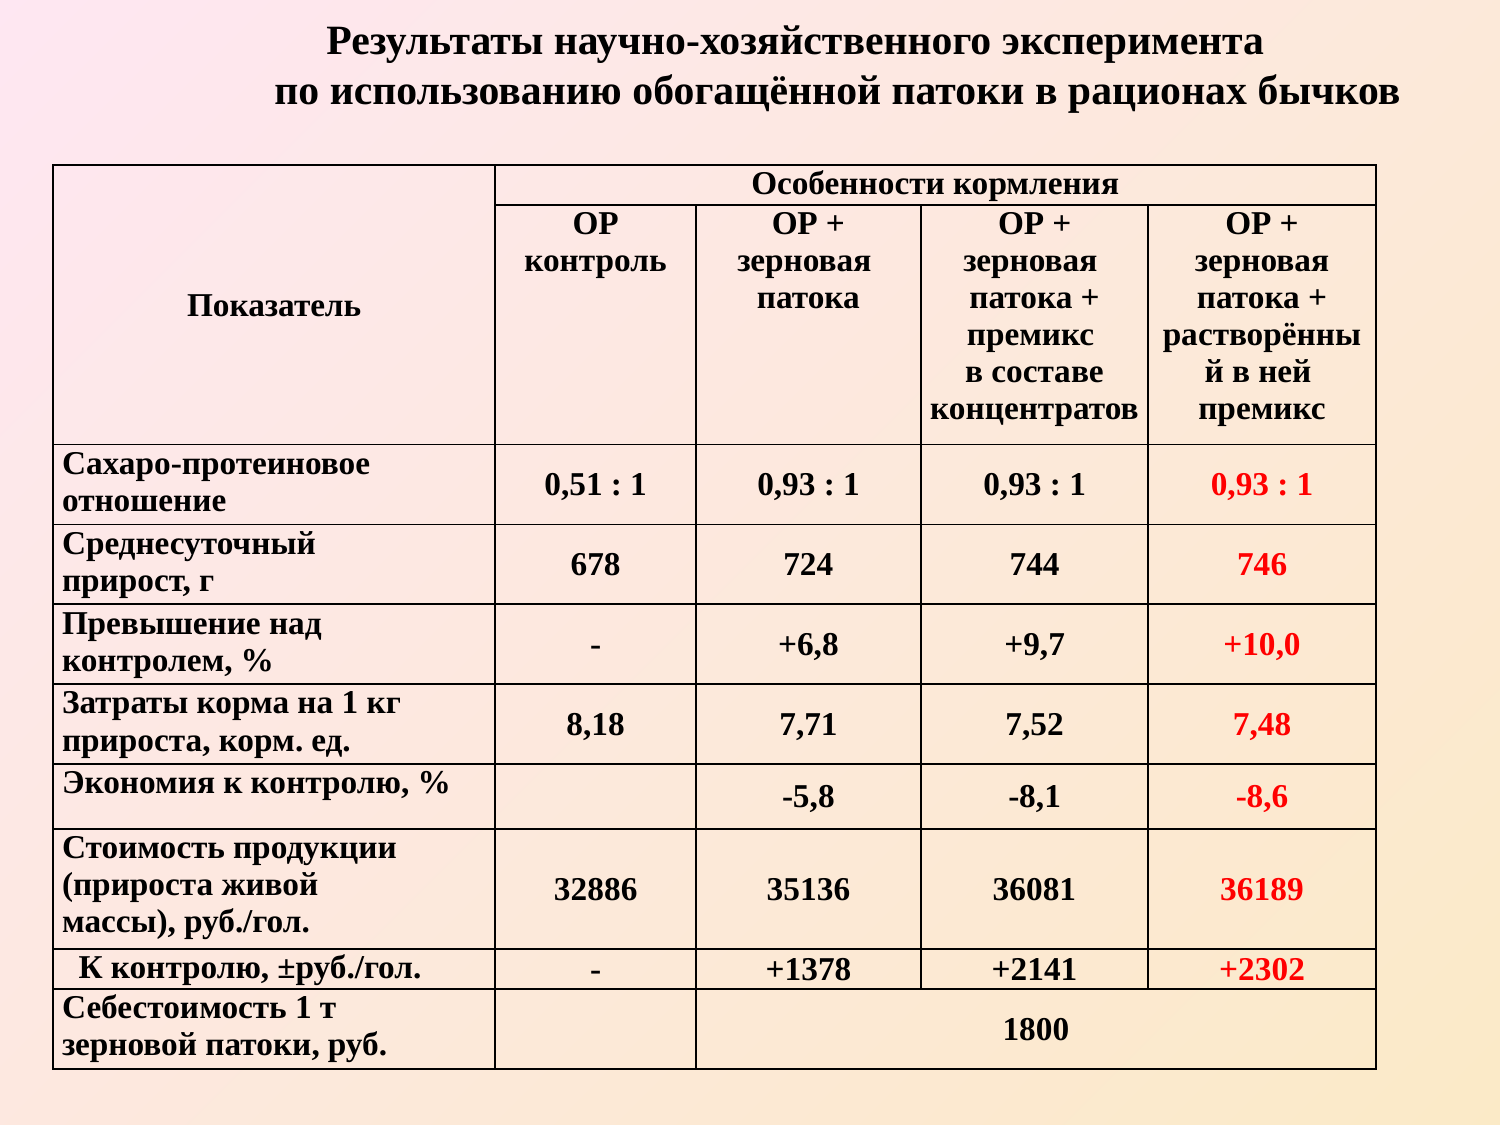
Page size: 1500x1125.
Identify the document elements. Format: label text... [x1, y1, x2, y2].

table_cell 0,93 : 1 [922, 445, 1147, 524]
table_cell Стоимость продукции (прироста живой массы), руб./гол. [54, 830, 494, 948]
table_cell 32886 [496, 830, 695, 948]
table_cell 7,71 [697, 685, 920, 763]
table_cell 7,48 [1149, 685, 1375, 763]
table_cell ОР + зерновая патока [697, 206, 920, 444]
table_cell ОР + зерновая патока + премикс в составе концентратов [922, 206, 1147, 444]
table_cell -8,1 [922, 765, 1147, 828]
table_cell ОР + зерновая патока + растворённый в ней премикс [1149, 206, 1375, 444]
table_cell 0,93 : 1 [1149, 445, 1375, 524]
table_header Показатель [54, 166, 494, 444]
table_cell - [496, 950, 695, 988]
table_cell ОР контроль [496, 206, 695, 444]
table_cell -8,6 [1149, 765, 1375, 828]
table_cell К контролю, ±руб./гол. [54, 950, 494, 988]
table_cell +10,0 [1149, 605, 1375, 683]
table_cell Затраты корма на 1 кг прироста, корм. ед. [54, 685, 494, 763]
table_cell - [496, 605, 695, 683]
table_cell Сахаро-протеиновое отношение [54, 445, 494, 524]
table_cell 7,52 [922, 685, 1147, 763]
table_cell 724 [697, 525, 920, 603]
table_cell +2141 [922, 950, 1147, 988]
table_cell 8,18 [496, 685, 695, 763]
table_cell 0,51 : 1 [496, 445, 695, 524]
table_header Особенности кормления [496, 166, 1375, 204]
table_cell 36189 [1149, 830, 1375, 948]
table_cell +1378 [697, 950, 920, 988]
table_cell [496, 765, 695, 828]
table_cell +6,8 [697, 605, 920, 683]
table_cell +9,7 [922, 605, 1147, 683]
table_cell 1800 [697, 990, 1375, 1068]
table_cell 746 [1149, 525, 1375, 603]
table_cell 36081 [922, 830, 1147, 948]
table_cell Превышение над контролем, % [54, 605, 494, 683]
text_box Результаты научно-хозяйственного эксперимента по использованию обогащённой патоки в рационах бычков [166, 4, 1436, 120]
table_cell Среднесуточный прирост, г [54, 525, 494, 603]
table_cell 35136 [697, 830, 920, 948]
table_cell [496, 990, 695, 1068]
table_cell 678 [496, 525, 695, 603]
table_cell 0,93 : 1 [697, 445, 920, 524]
table_cell Себестоимость 1 т зерновой патоки, руб. [54, 990, 494, 1068]
table_cell Экономия к контролю, % [54, 765, 494, 828]
table_cell +2302 [1149, 950, 1375, 988]
table_cell -5,8 [697, 765, 920, 828]
table_cell 744 [922, 525, 1147, 603]
